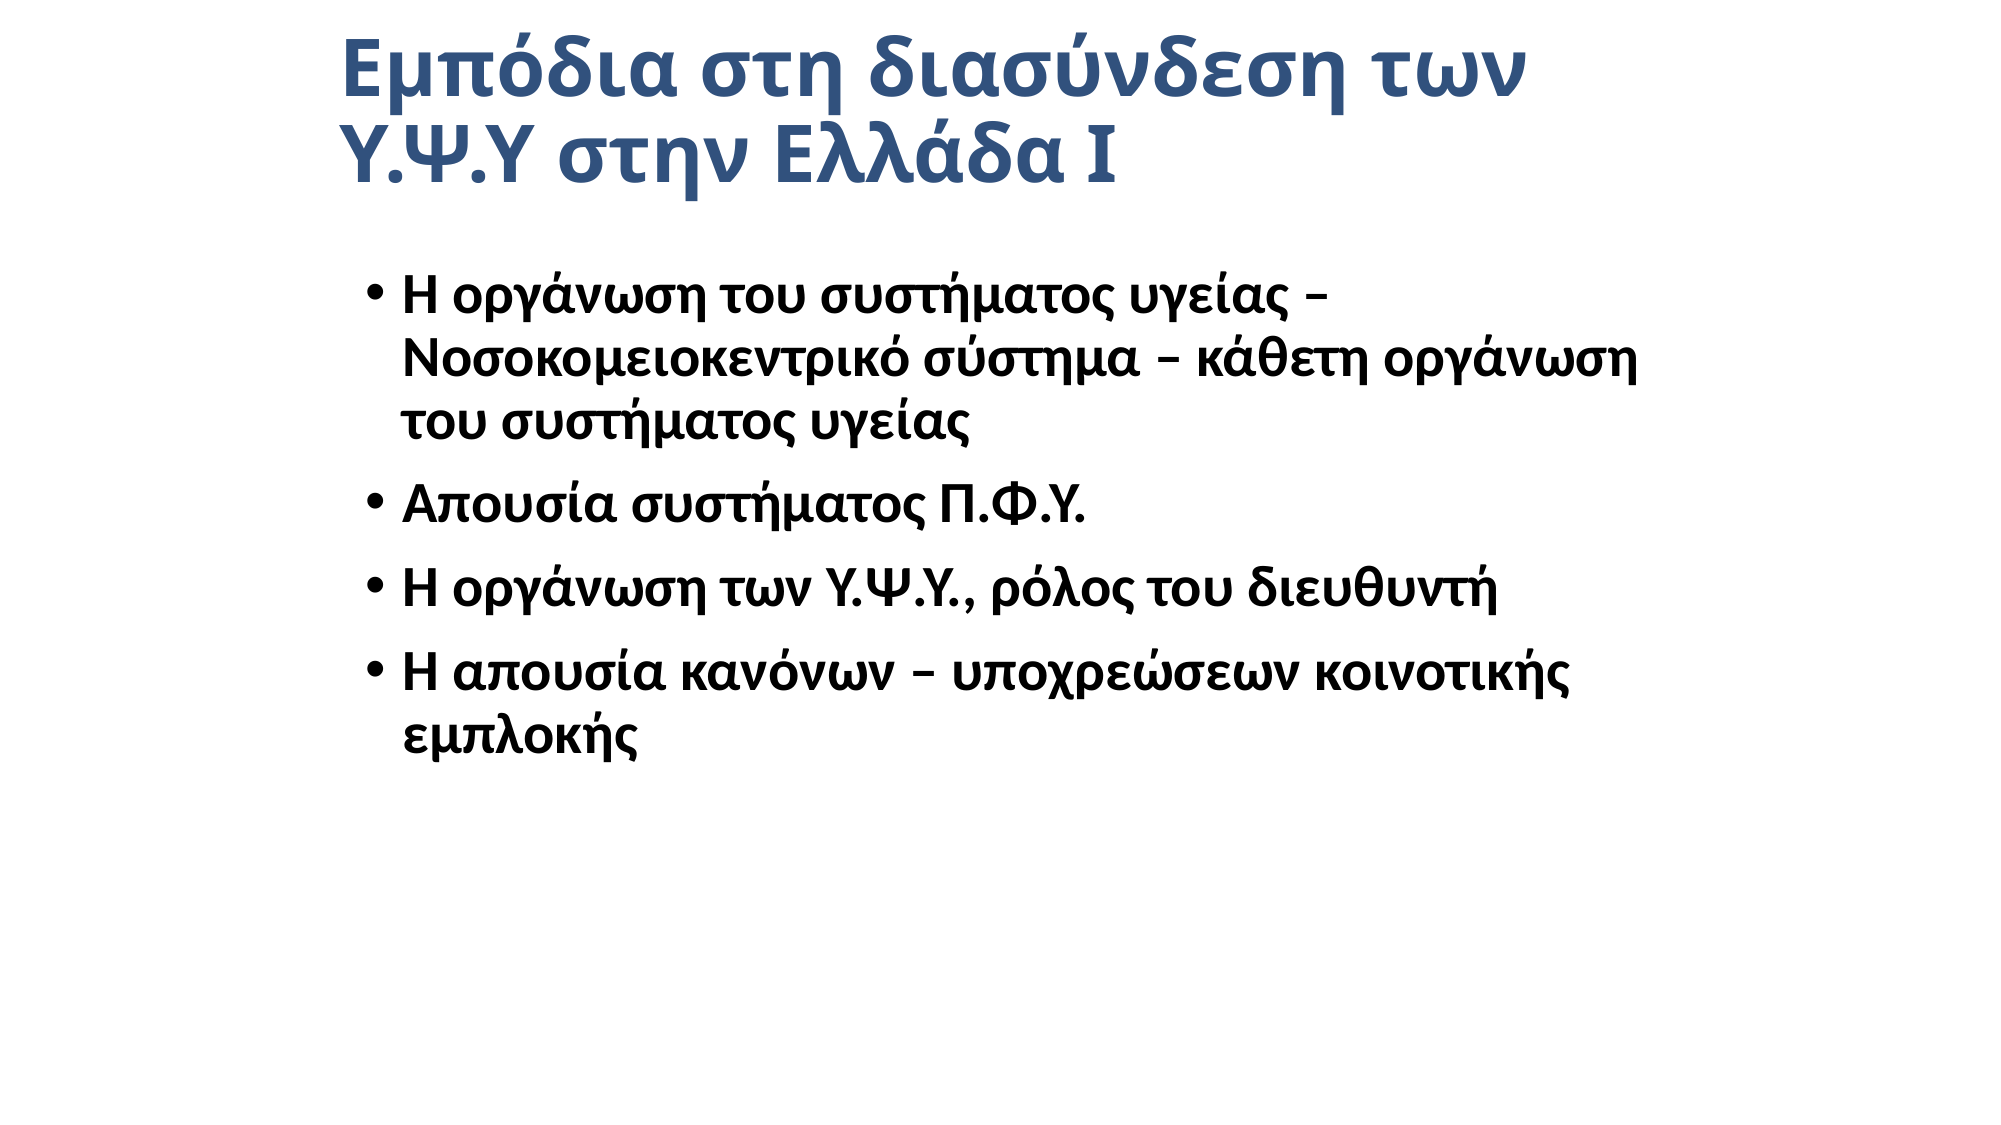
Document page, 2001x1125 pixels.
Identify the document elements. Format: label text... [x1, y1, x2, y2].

list Η οργάνωση του συστήματος υγείας – Νοσοκομειοκεντρικό σύστημα – κάθετη οργάνωση του συστήματος υγείας Απουσία συστήματος Π.Φ.Υ. Η οργάνωση των Υ.Ψ.Υ., ρόλος του διευθυντή Η απουσία κανόνων – υποχρεώσεων κοινοτικής εμπλοκής [350, 255, 1701, 1125]
title Εμπόδια στη διασύνδεση των Υ.Ψ.Υ στην Ελλάδα Ι [324, 19, 1675, 208]
